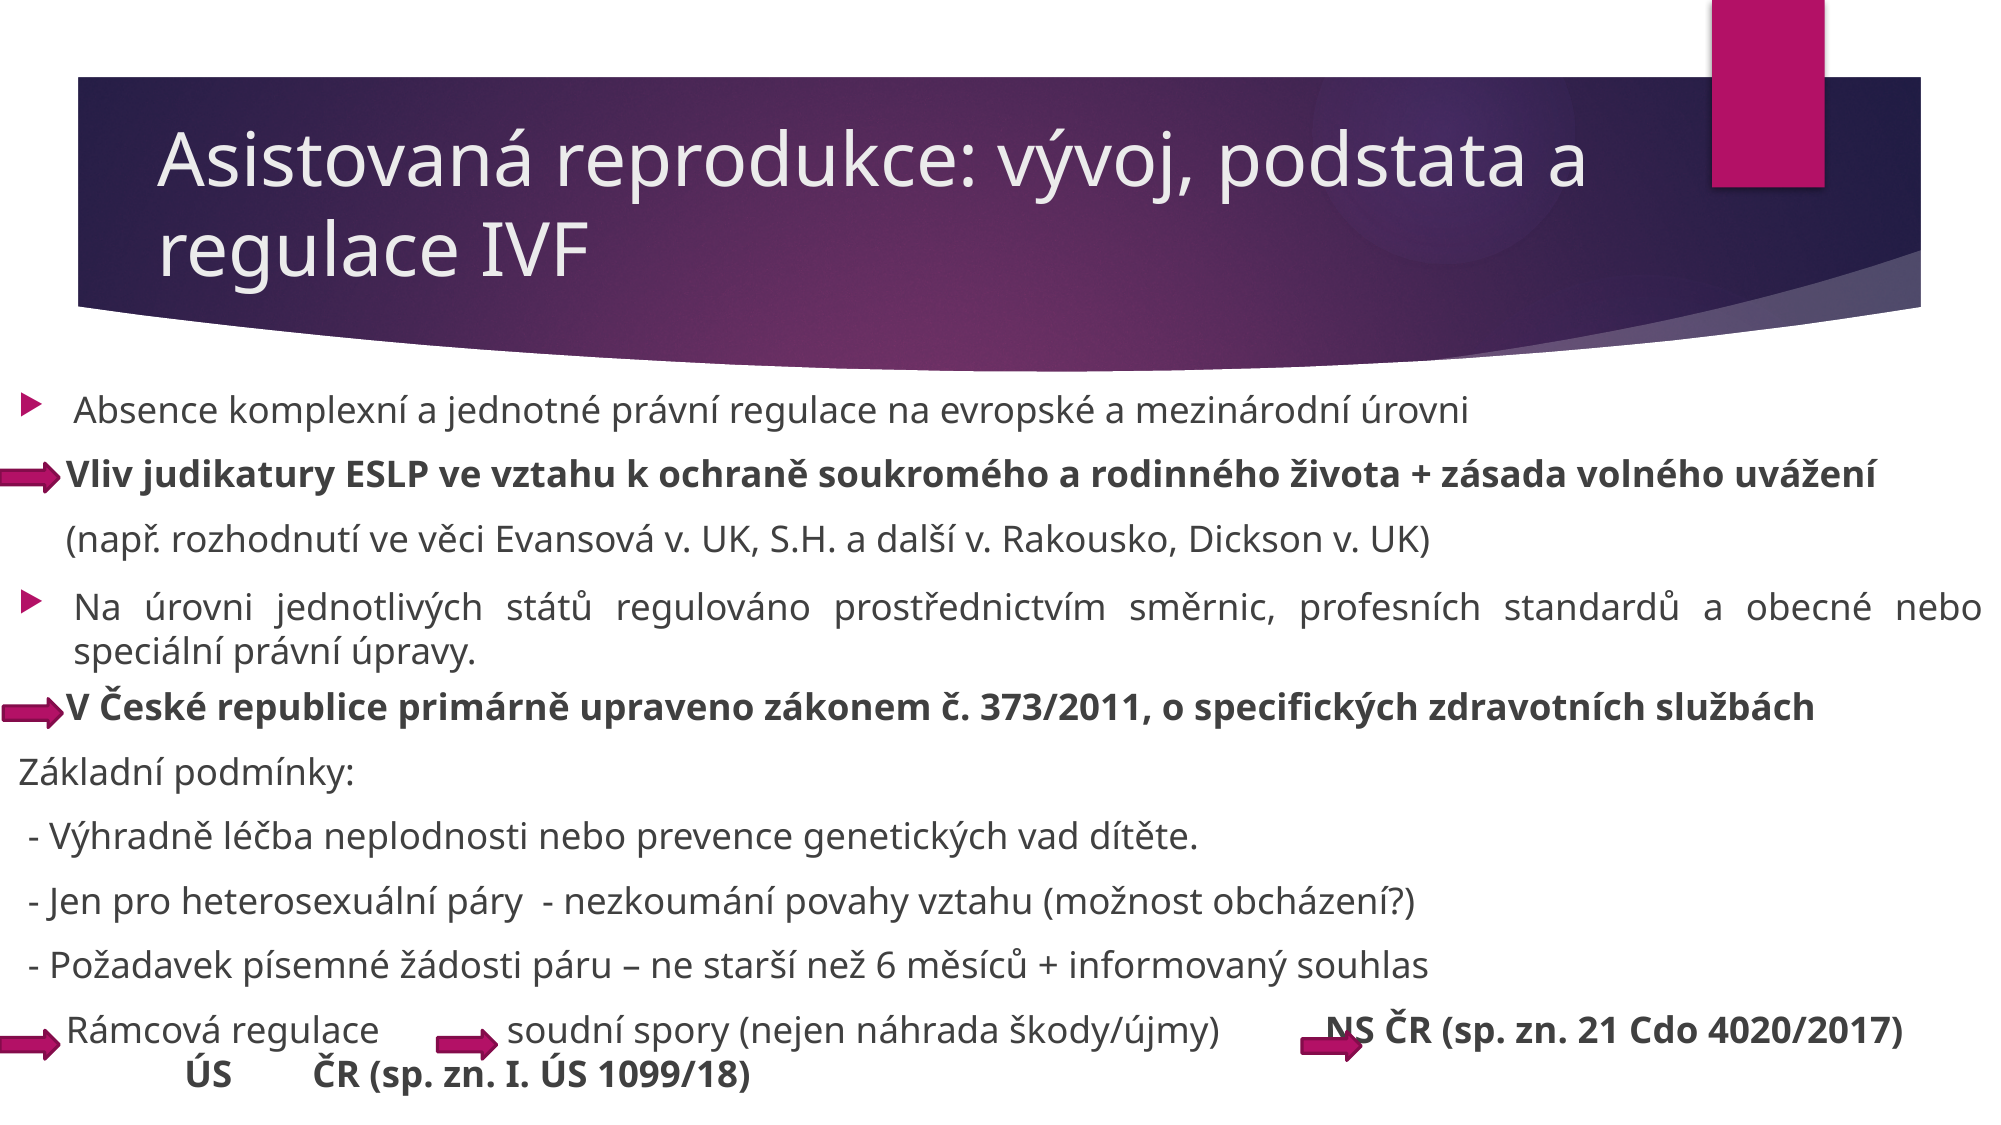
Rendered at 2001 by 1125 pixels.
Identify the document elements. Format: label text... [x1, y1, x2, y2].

text_box [0, 461, 61, 494]
title Asistovaná reprodukce: vývoj, podstata a regulace IVF [142, 143, 1679, 260]
list Absence komplexní a jednotné právní regulace na evropské a mezinárodní úrovni Vliv judikatury ESLP ve vztahu k ochraně soukromého a rodinného života + zásada volného uvážení (např. rozhodnutí ve věci Evansová v. UK, S.H. a další v. Rakousko, Dickson v. UK) Na úrovni jednotlivých států regulováno prostřednictvím směrnic, profesních standardů a obecné nebo speciální právní úpravy. V České republice primárně upraveno zákonem č. 373/2011, o specifických zdravotních službách Základní podmínky: - Výhradně léčba neplodnosti nebo prevence genetických vad dítěte. - Jen pro heterosexuální páry - nezkoumání povahy vztahu (možnost obcházení?) - Požadavek písemné žádosti páru – ne starší než 6 měsíců + informovaný souhlas Rámcová regulace soudní spory (nejen náhrada škody/újmy) NS ČR (sp. zn. 21 Cdo 4020/2017) ÚS ČR (sp. zn. I. ÚS 1099/18) [3, 378, 2000, 1125]
text_box [1, 697, 64, 730]
text_box [435, 1028, 498, 1061]
text_box [1300, 1030, 1363, 1062]
text_box [0, 1028, 61, 1061]
